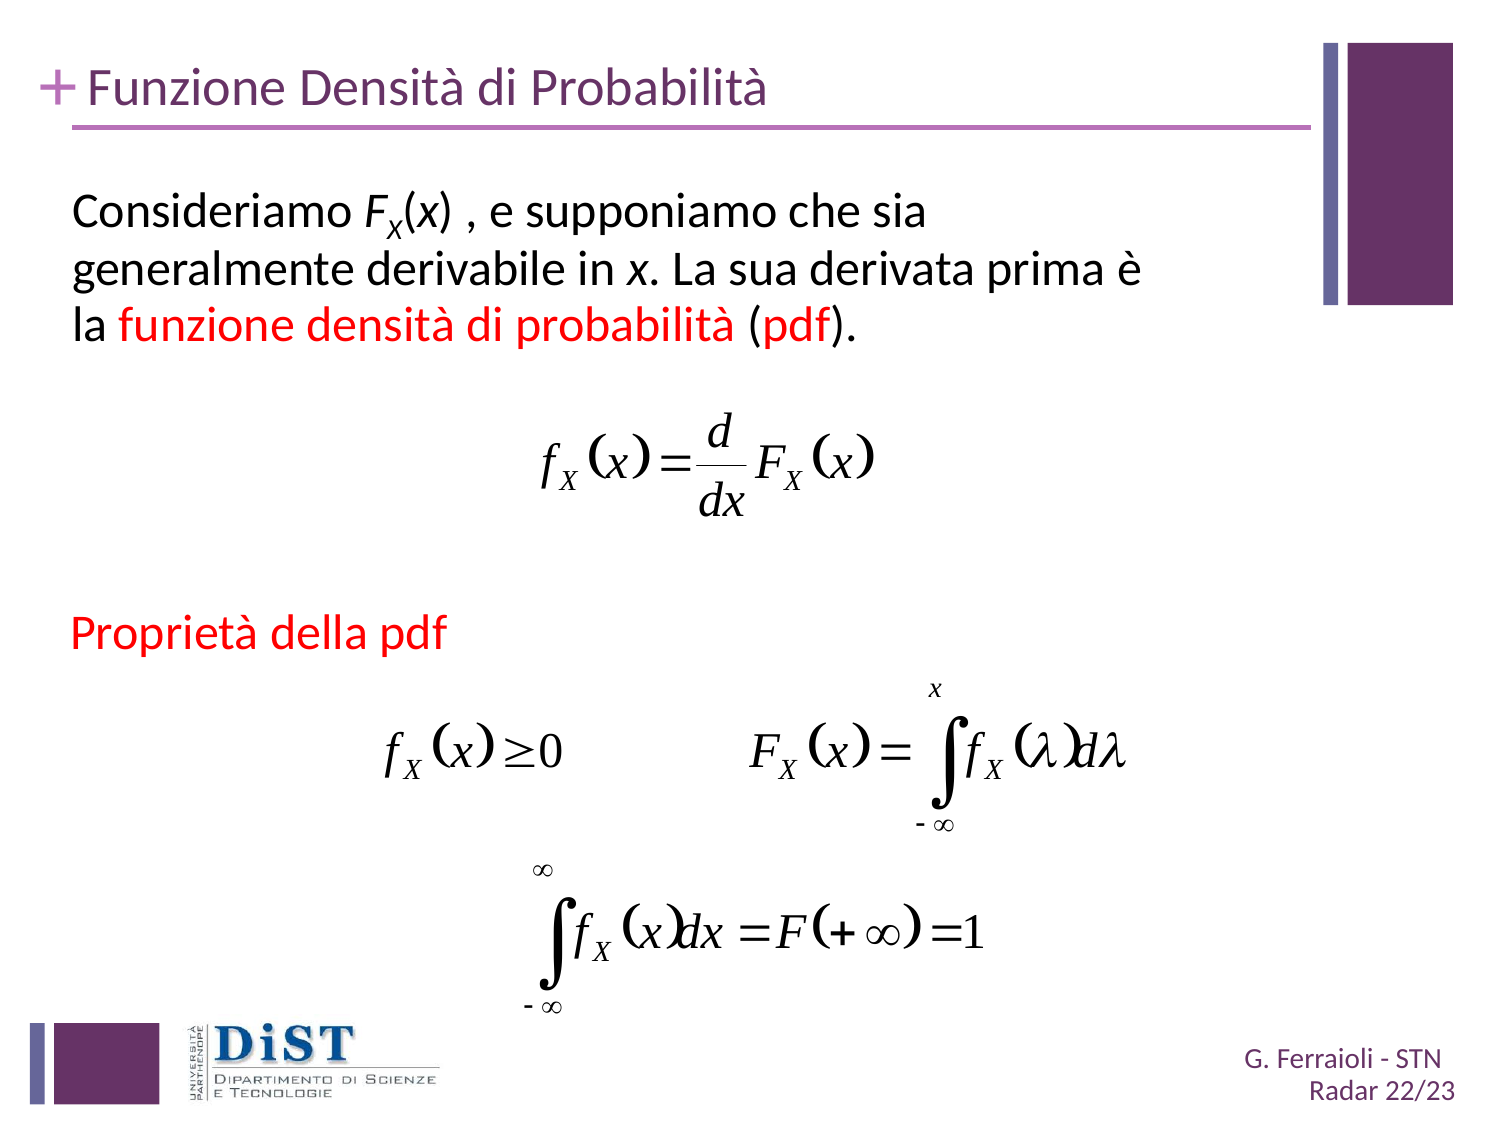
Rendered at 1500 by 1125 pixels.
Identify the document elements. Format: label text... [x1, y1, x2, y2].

text_box Consideriamo FX(x) , e supponiamo che sia generalmente derivabile in x. La sua derivata prima è la funzione densità di probabilità (pdf). [57, 169, 1204, 360]
title Funzione Densità di Probabilità [72, 49, 1312, 128]
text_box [527, 403, 874, 523]
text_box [519, 850, 985, 1020]
text_box Proprietà della pdf [55, 597, 810, 669]
picture [170, 1014, 463, 1112]
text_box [371, 668, 1134, 839]
